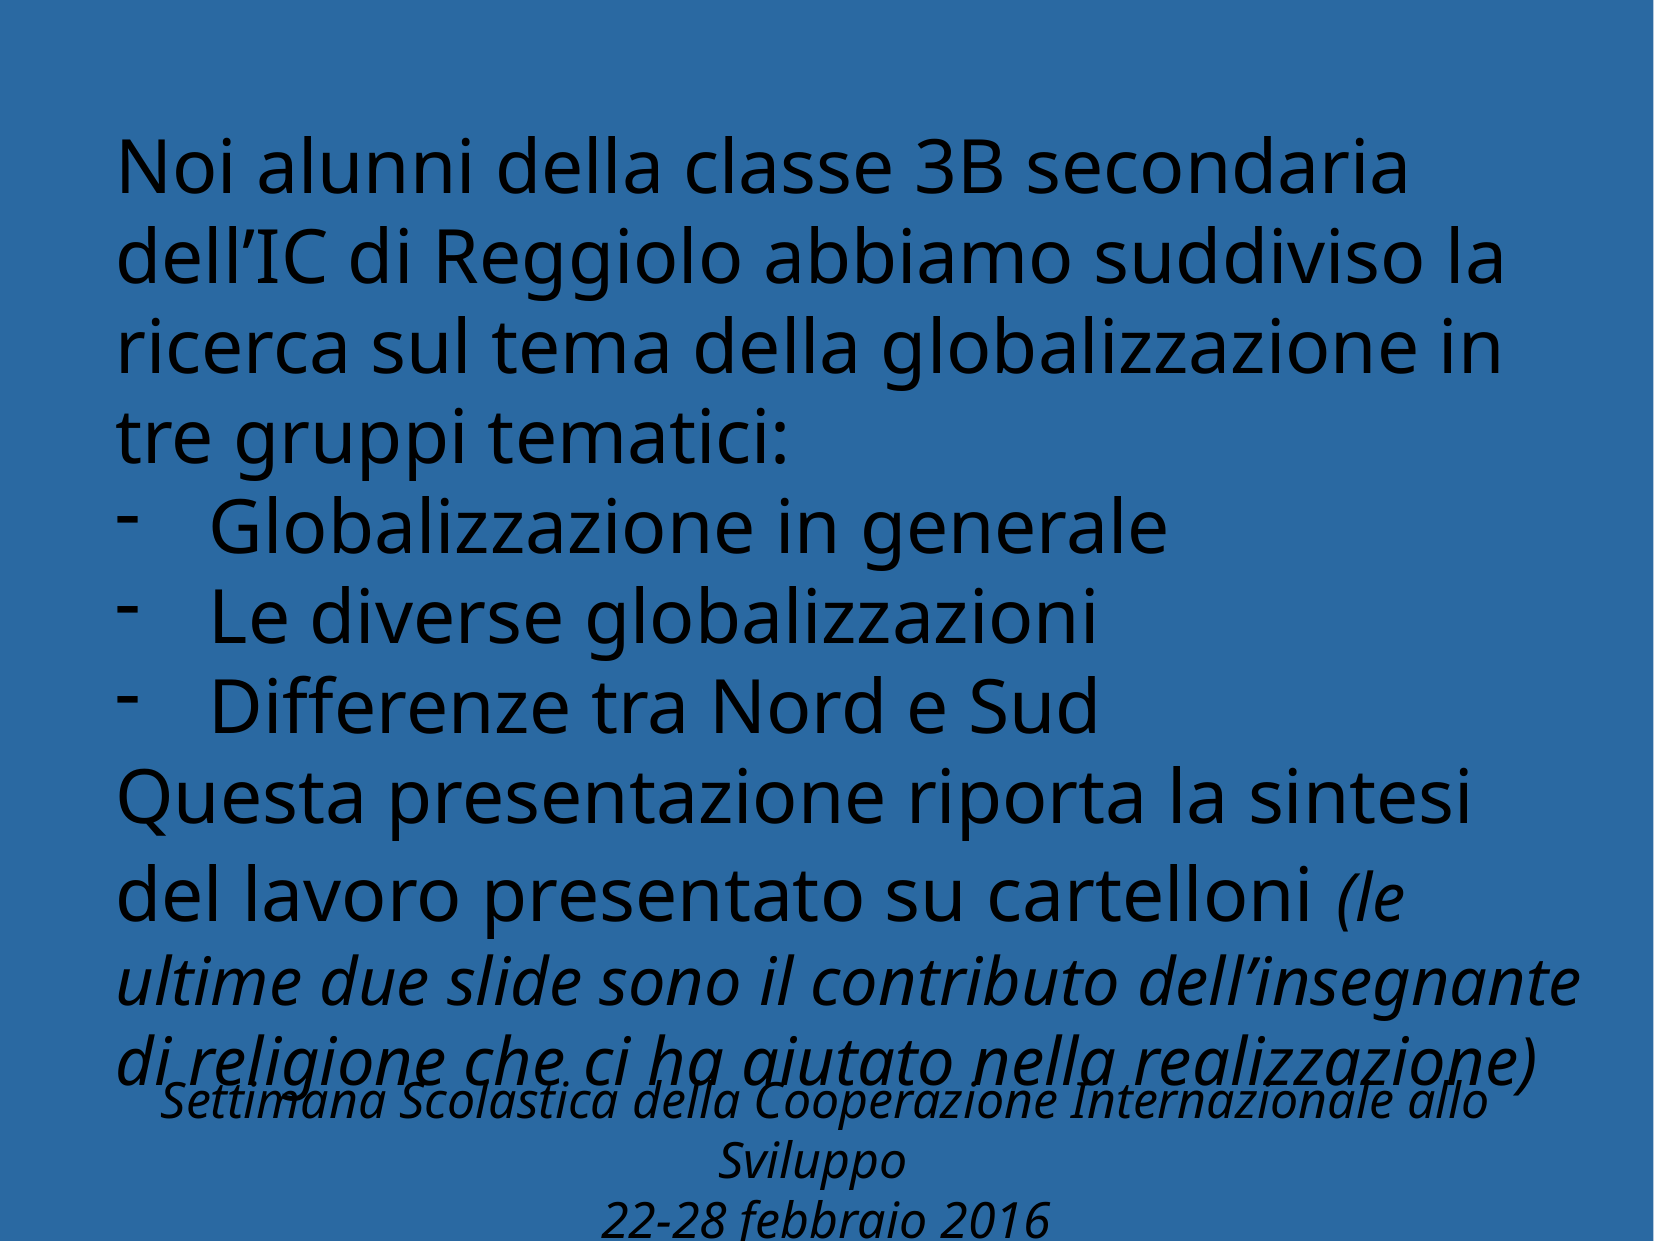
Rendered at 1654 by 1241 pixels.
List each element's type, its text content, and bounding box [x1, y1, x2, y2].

text_box Noi alunni della classe 3B secondaria dell’IC di Reggiolo abbiamo suddiviso la ricerca sul tema della globalizzazione in tre gruppi tematici: Globalizzazione in generale Le diverse globalizzazioni Differenze tra Nord e Sud Questa presentazione riporta la sintesi del lavoro presentato su cartelloni (le ultime due slide sono il contributo dell’insegnante di religione che ci ha aiutato nella realizzazione) [100, 110, 1601, 1106]
text_box Settimana Scolastica della Cooperazione Internazionale allo Sviluppo 22-28 febbraio 2016 [51, 1061, 1600, 1241]
